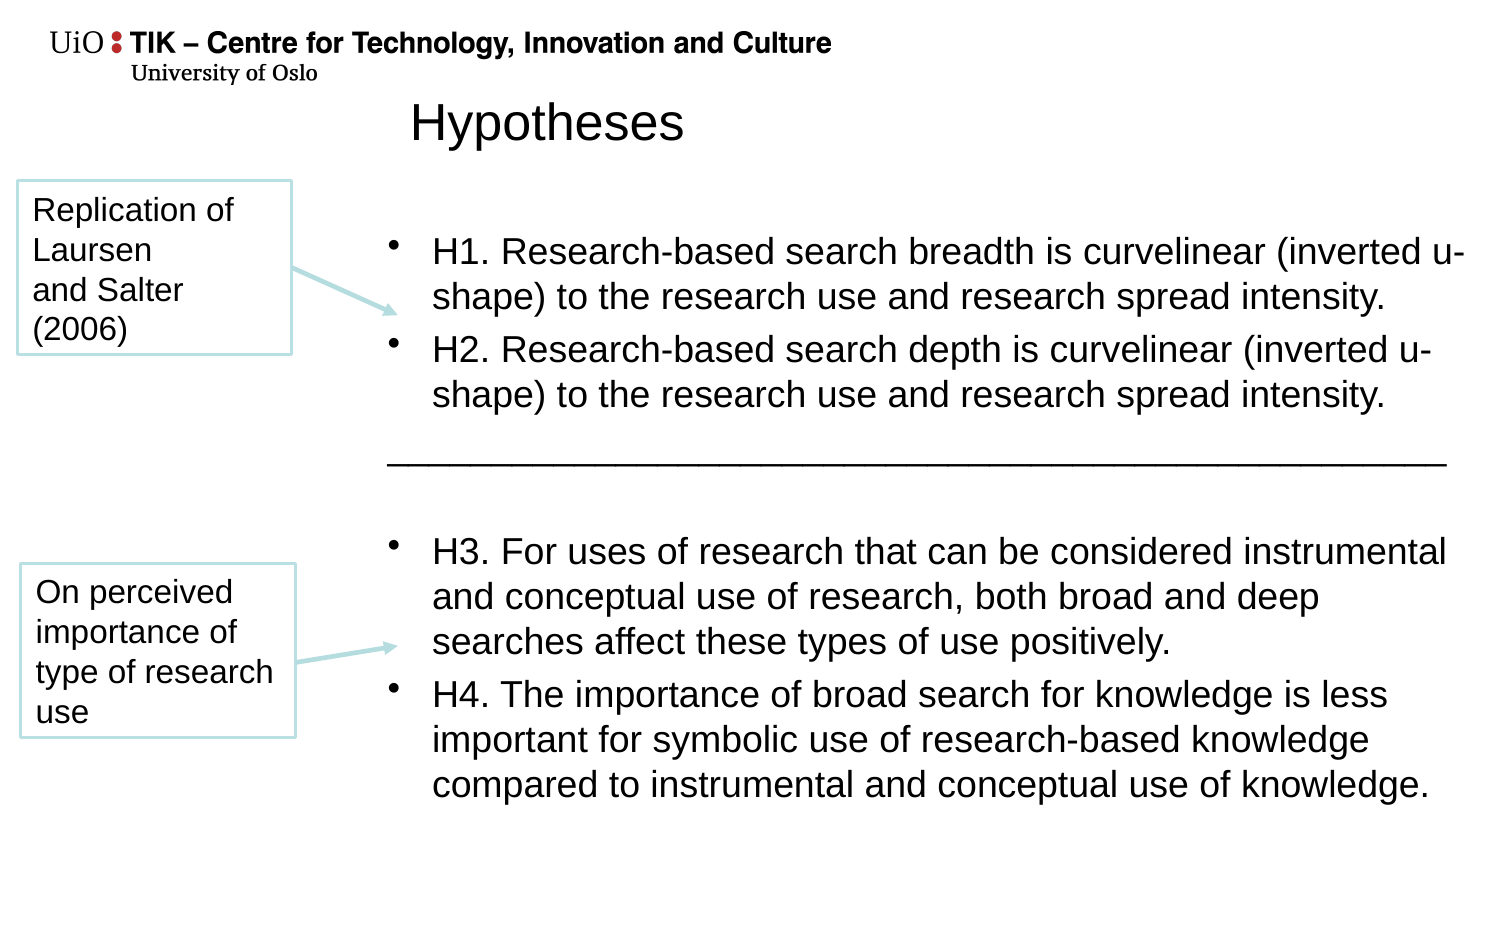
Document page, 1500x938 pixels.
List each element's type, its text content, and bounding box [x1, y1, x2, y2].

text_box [295, 645, 399, 663]
list H1. Research-based search breadth is curvelinear (inverted u-shape) to the research use and research spread intensity. H2. Research-based search depth is curvelinear (inverted u-shape) to the research use and research spread intensity. ___________________________________________________ H3. For uses of research that can be considered instrumental and conceptual use of research, both broad and deep searches affect these types of use positively. H4. The importance of broad search for knowledge is less important for symbolic use of research-based knowledge compared to instrumental and conceptual use of knowledge. [375, 220, 1483, 859]
text_box On perceived importance of type of research use [19, 561, 297, 740]
text_box Replication of Laursen and Salter (2006) [16, 178, 294, 357]
picture [50, 31, 831, 85]
title Hypotheses [397, 40, 1500, 198]
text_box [291, 268, 399, 316]
